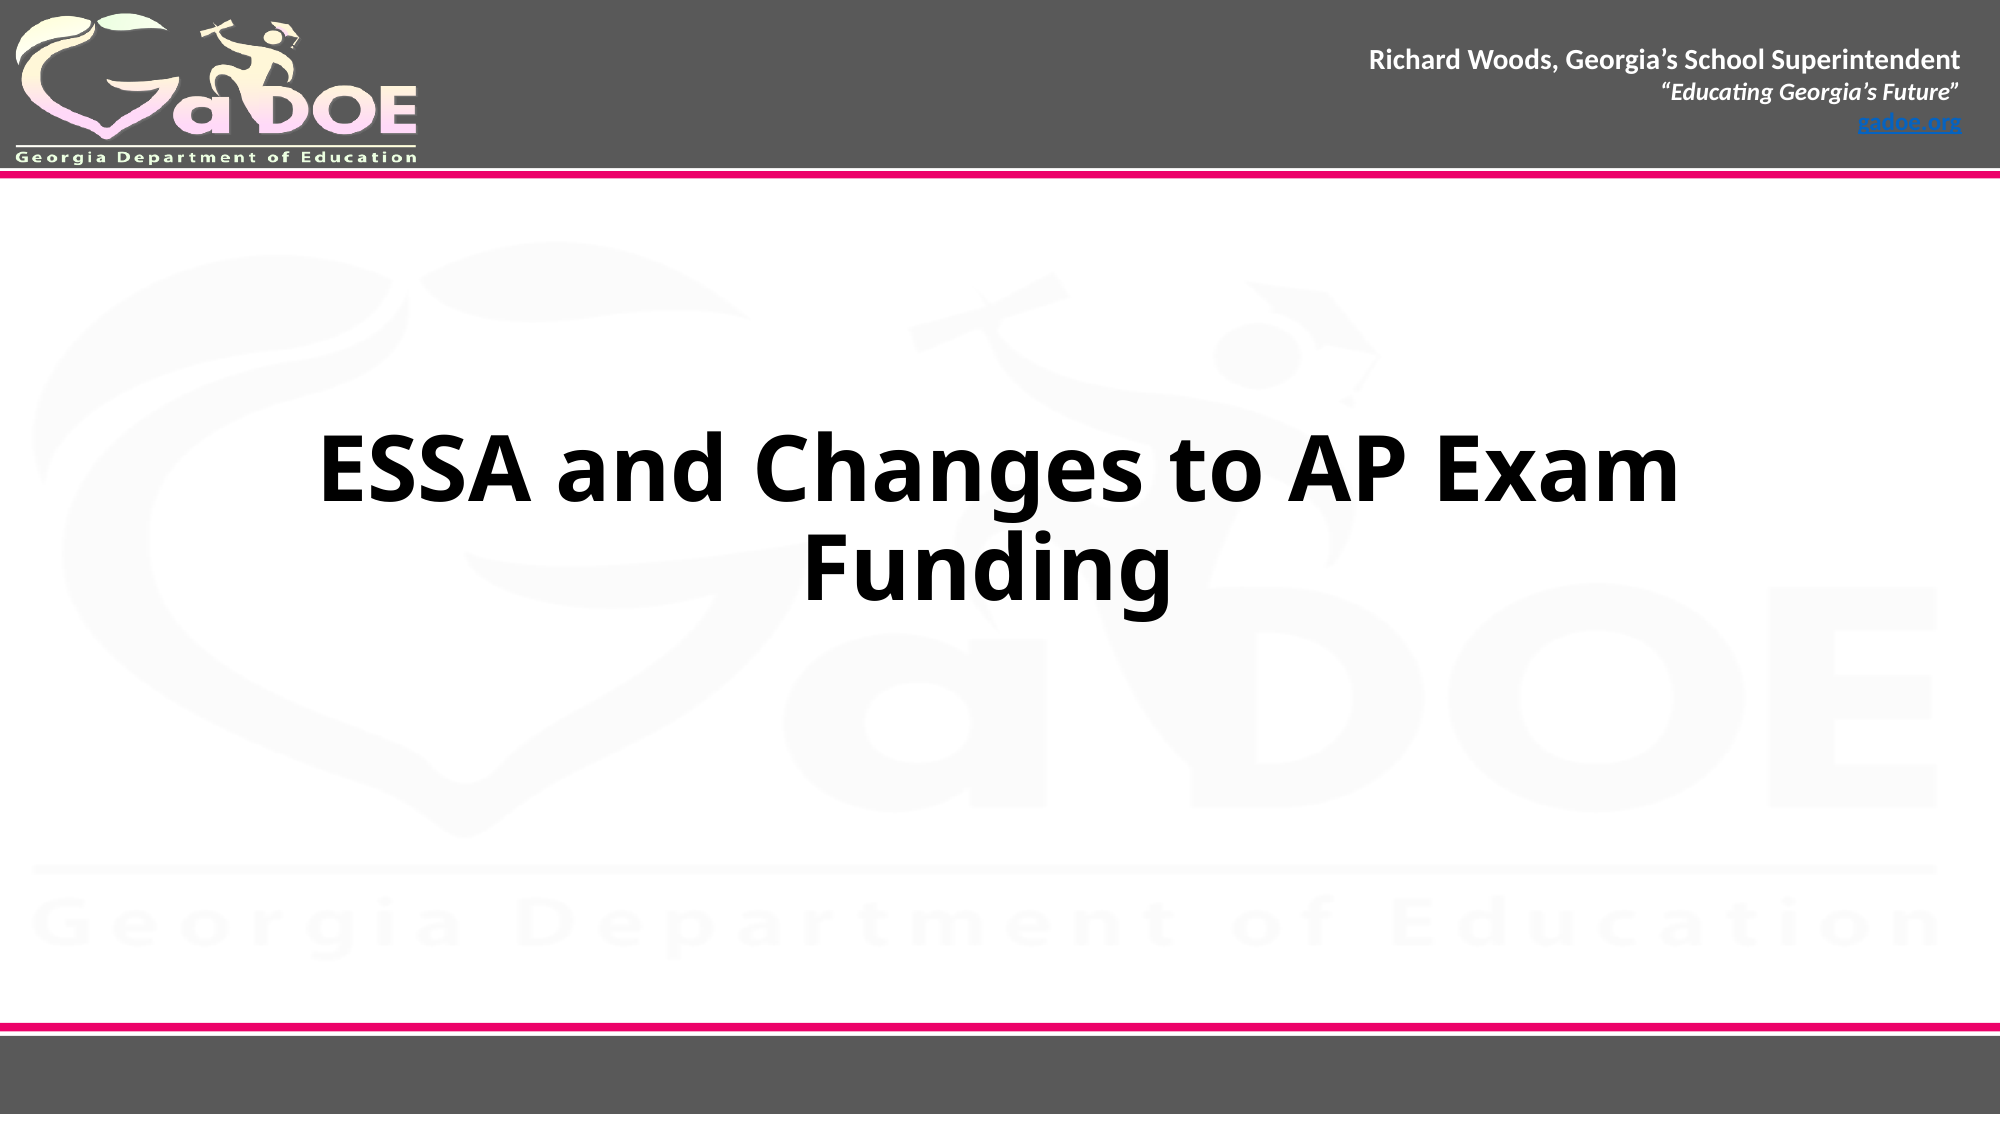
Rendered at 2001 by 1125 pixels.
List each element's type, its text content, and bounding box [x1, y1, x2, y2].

picture [26, 235, 1964, 980]
text_box ESSA and Changes to AP Exam Funding [150, 415, 1850, 807]
